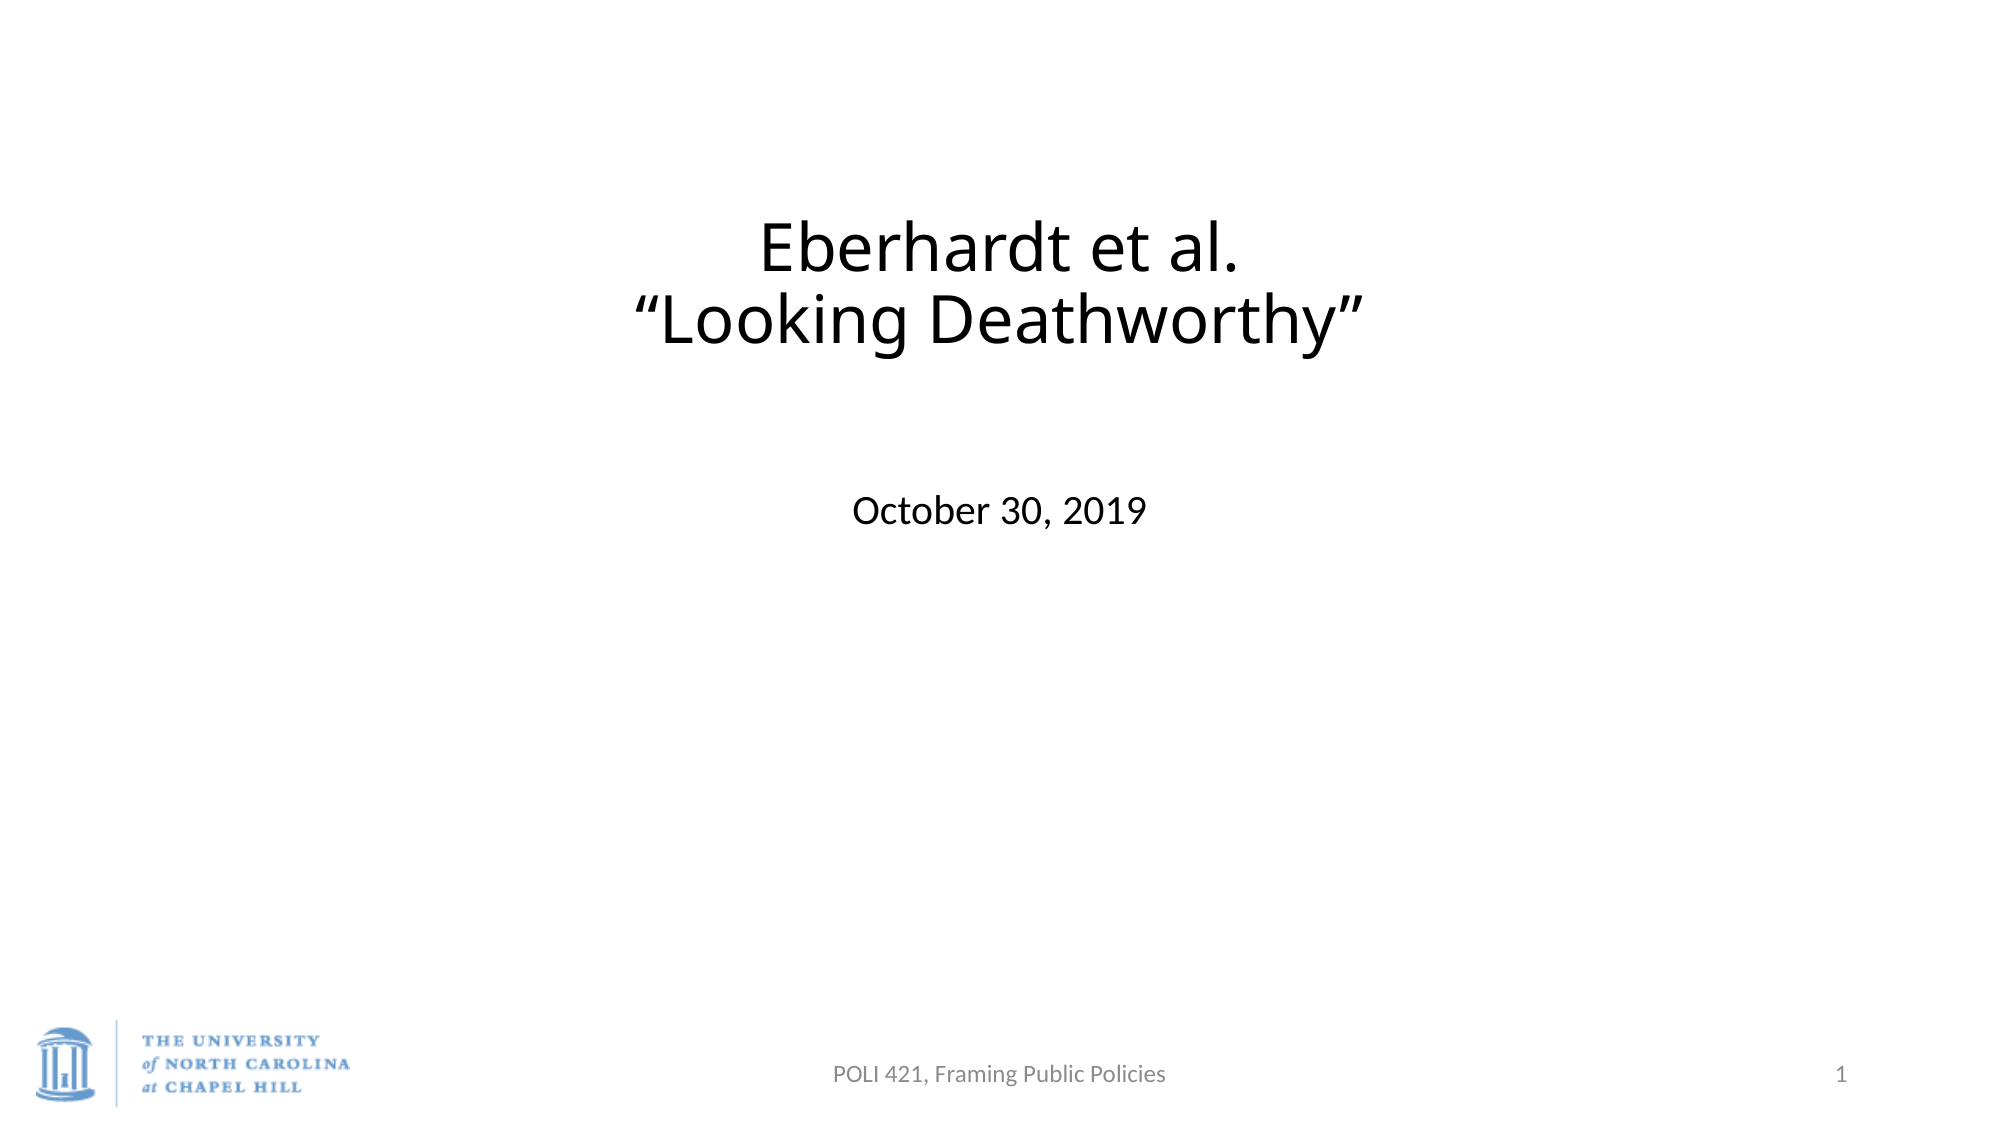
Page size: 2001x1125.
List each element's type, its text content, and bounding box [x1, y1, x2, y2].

footer POLI 421, Framing Public Policies [662, 1042, 1338, 1103]
picture [36, 1020, 350, 1107]
subtitle October 30, 2019 [249, 480, 1750, 965]
slide_number 1 [1412, 1042, 1863, 1103]
title Eberhardt et al. “Looking Deathworthy” [249, 74, 1750, 446]
